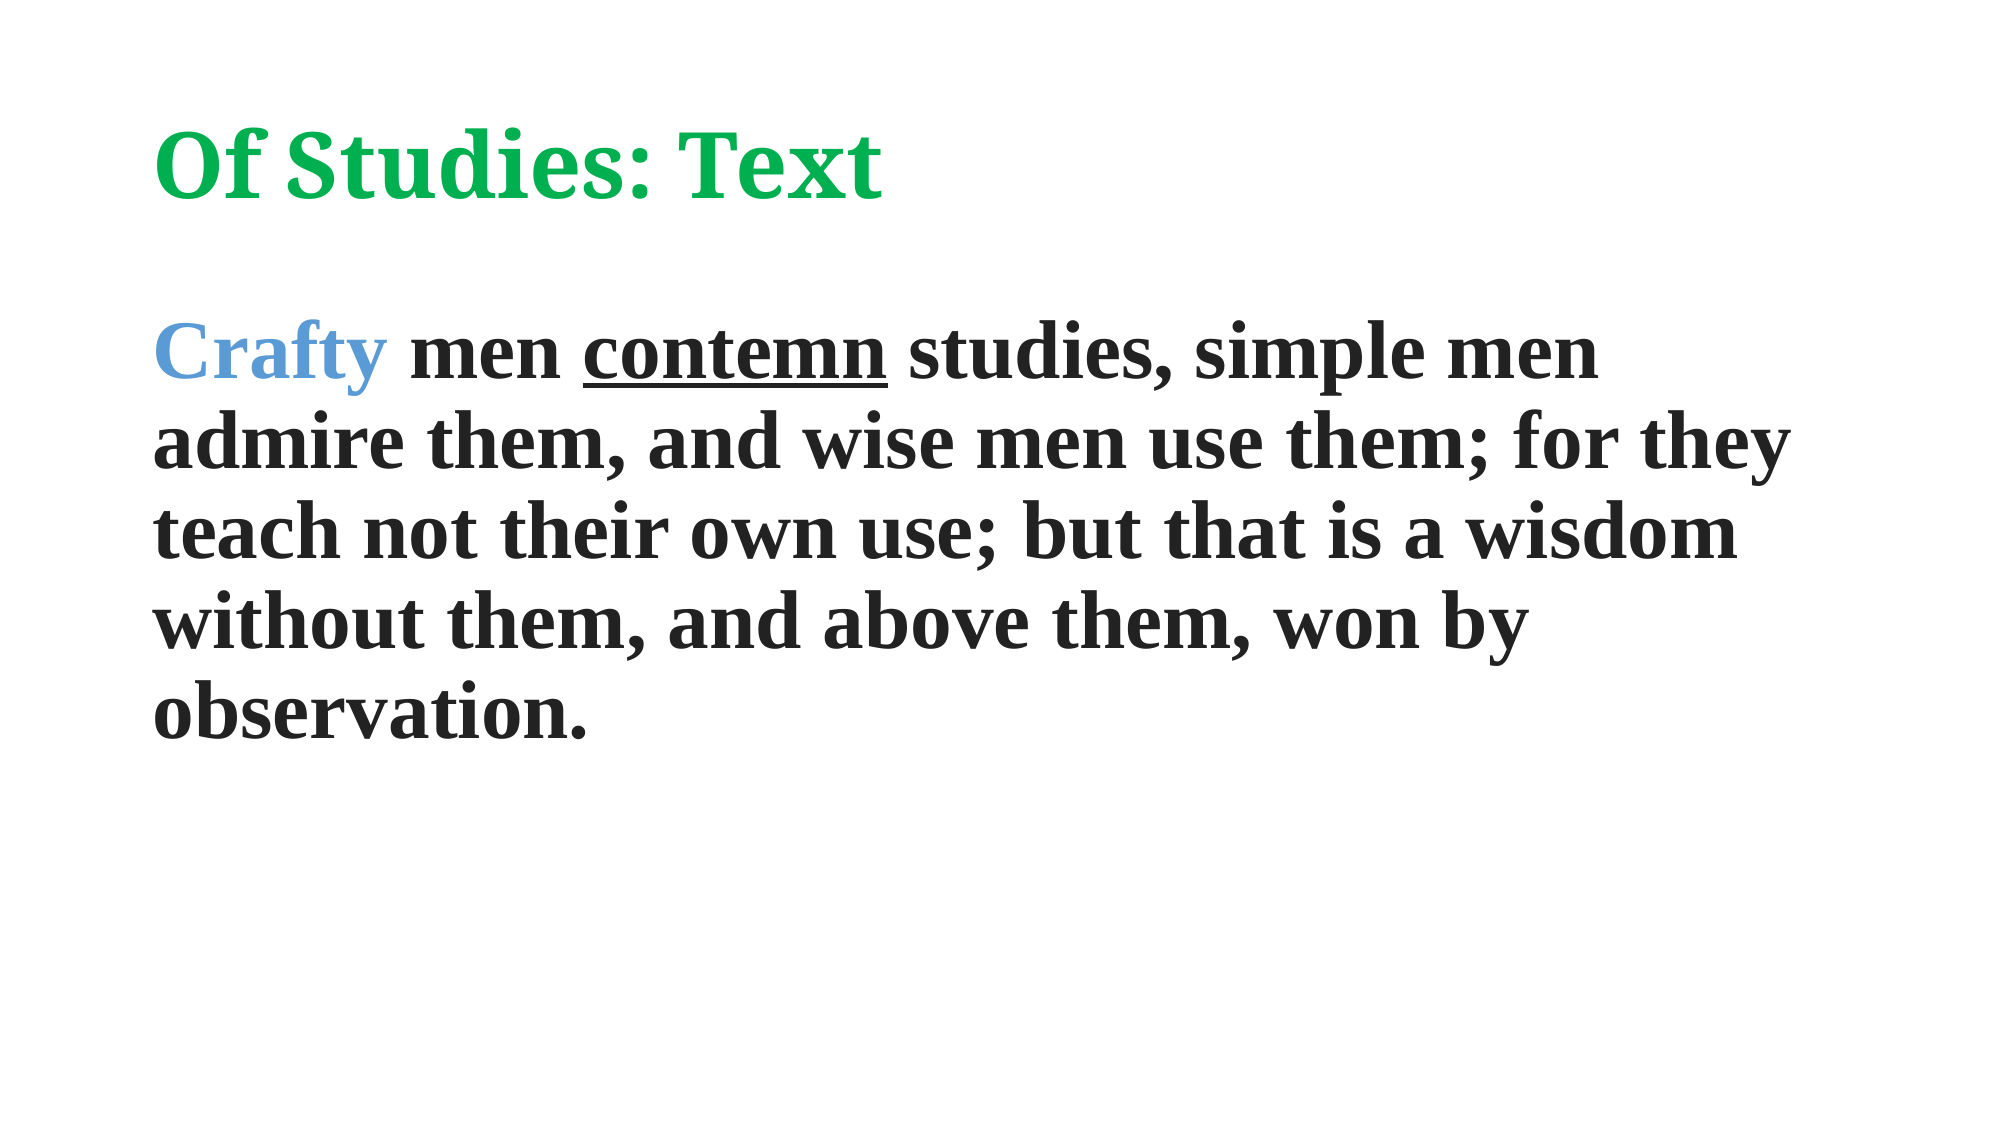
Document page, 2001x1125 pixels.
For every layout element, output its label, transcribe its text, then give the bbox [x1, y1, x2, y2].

title Of Studies: Text [137, 59, 1863, 278]
list Crafty men contemn studies, simple men admire them, and wise men use them; for they teach not their own use; but that is a wisdom without them, and above them, won by observation. [137, 299, 1863, 1014]
